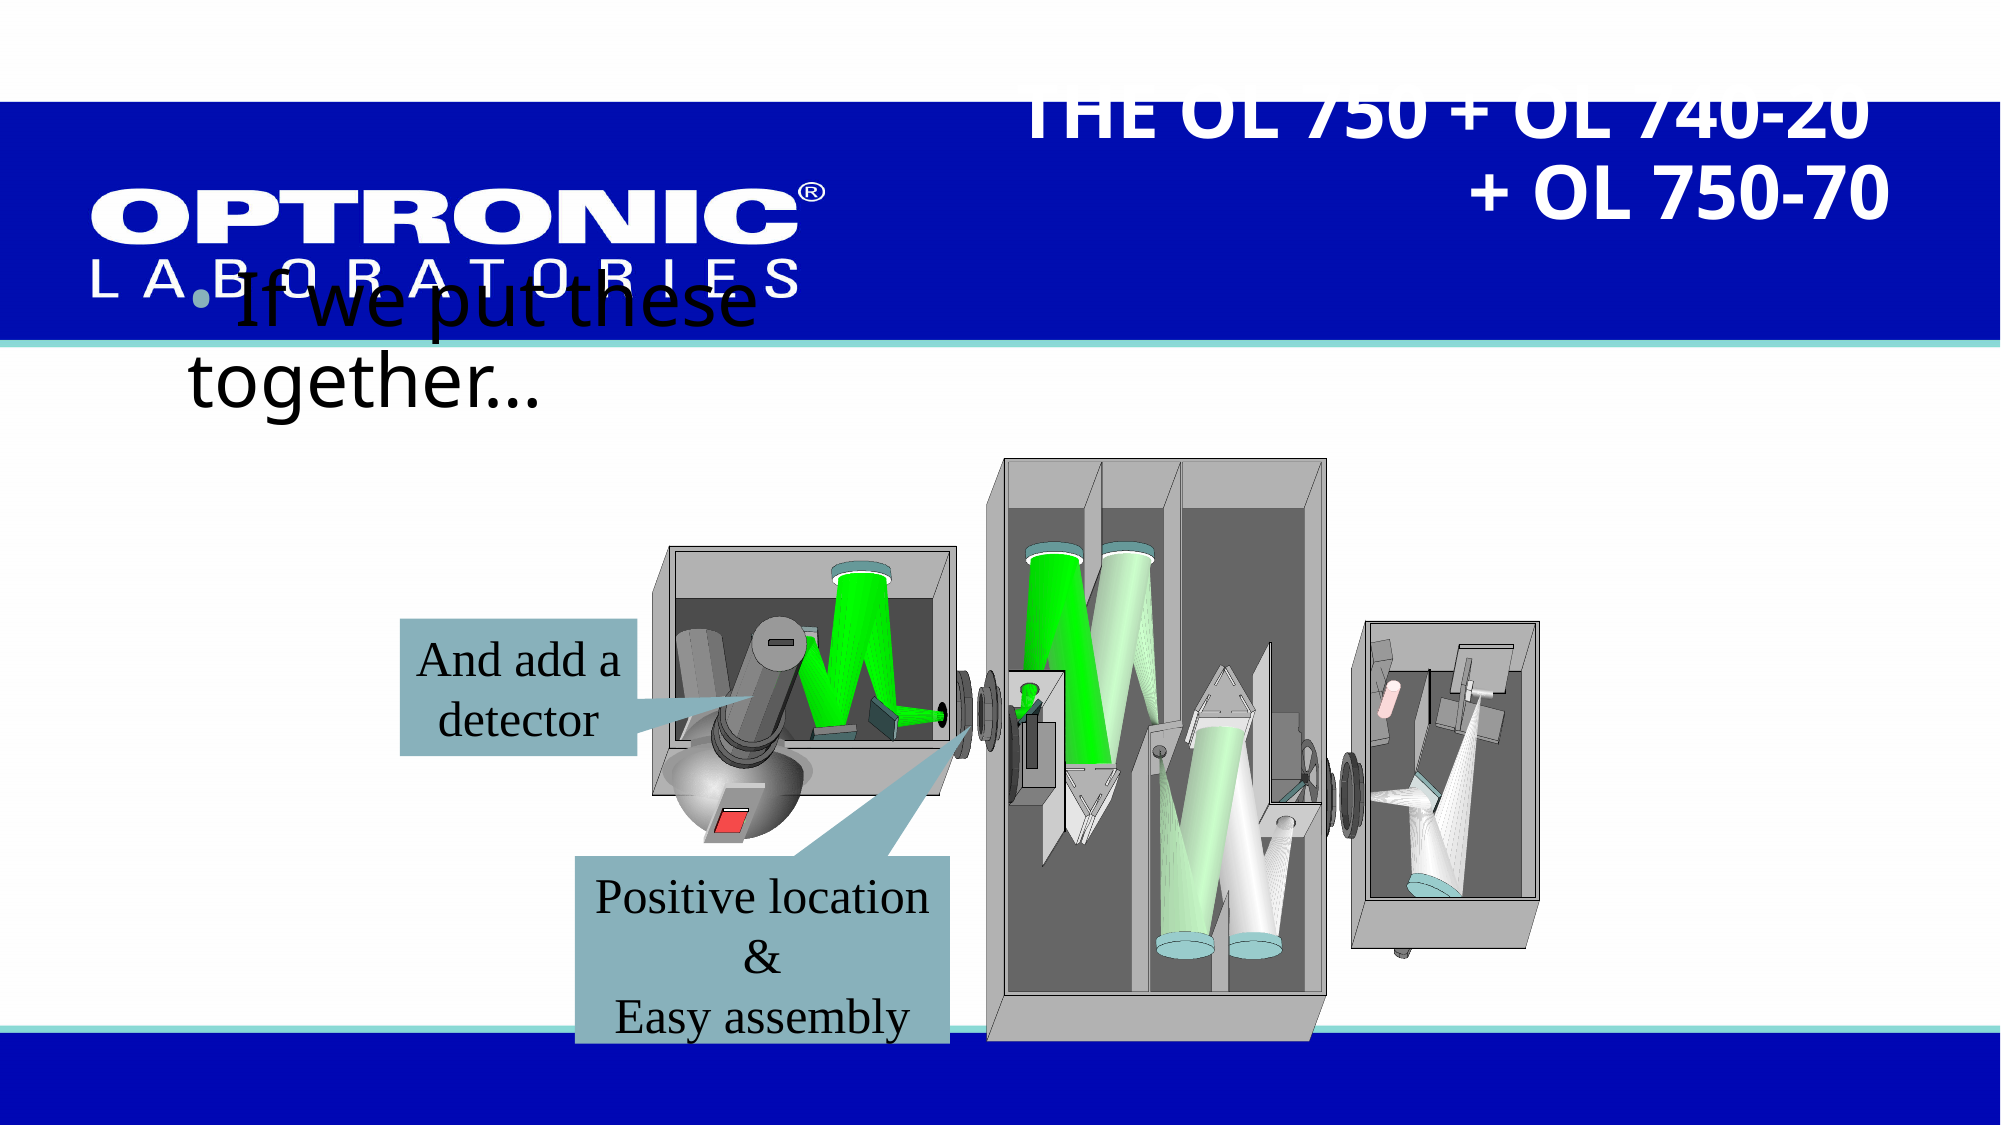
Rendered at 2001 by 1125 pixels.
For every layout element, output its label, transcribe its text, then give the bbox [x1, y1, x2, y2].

text_box THE OL 750 + OL 740-20 + OL 750-70 [937, 81, 1908, 243]
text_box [649, 543, 975, 845]
text_box Positive location & Easy assembly [574, 845, 950, 1044]
picture [0, 0, 2001, 1125]
title • If we put these together… [172, 379, 1128, 683]
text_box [399, 613, 810, 771]
